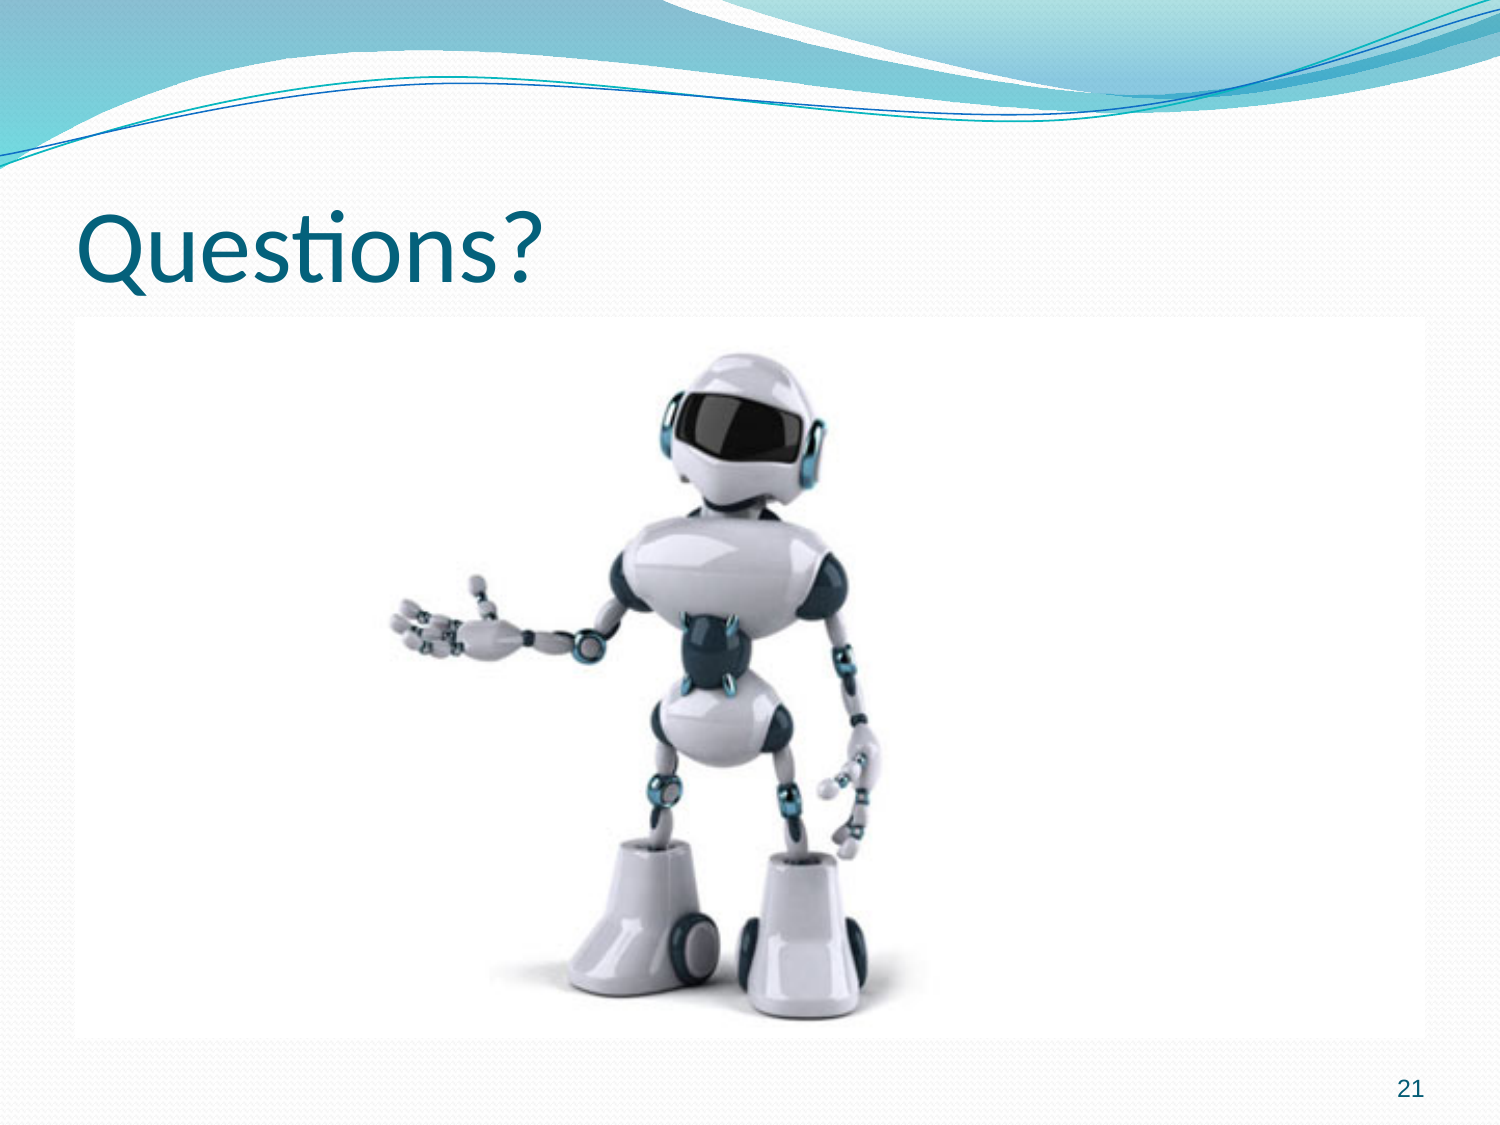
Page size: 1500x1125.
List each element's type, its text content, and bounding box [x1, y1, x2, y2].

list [74, 317, 1426, 1038]
title Questions? [75, 115, 1425, 304]
slide_number 21 [1299, 1050, 1425, 1103]
